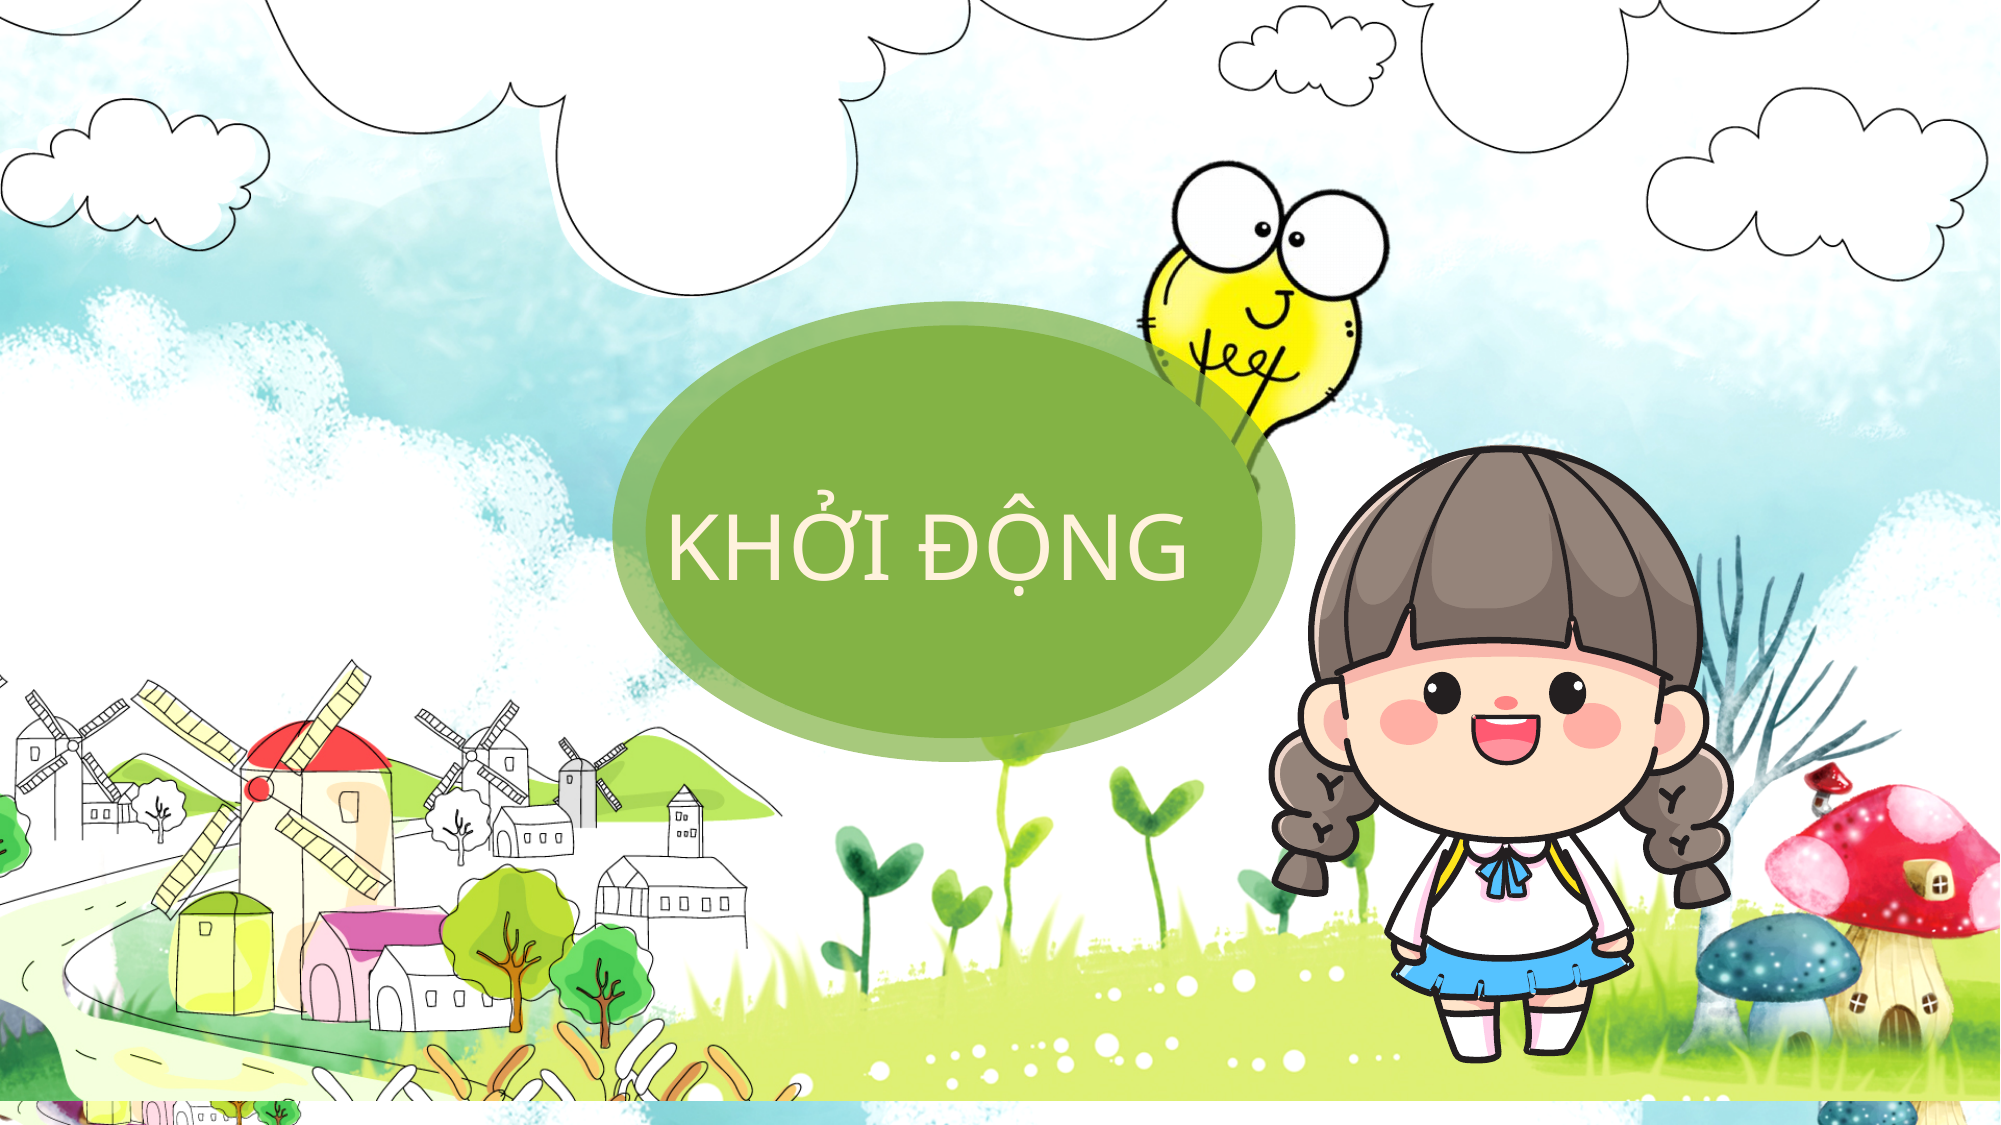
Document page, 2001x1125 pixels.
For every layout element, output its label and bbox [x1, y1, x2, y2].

text_box [612, 301, 1296, 763]
picture [0, 0, 2001, 1125]
